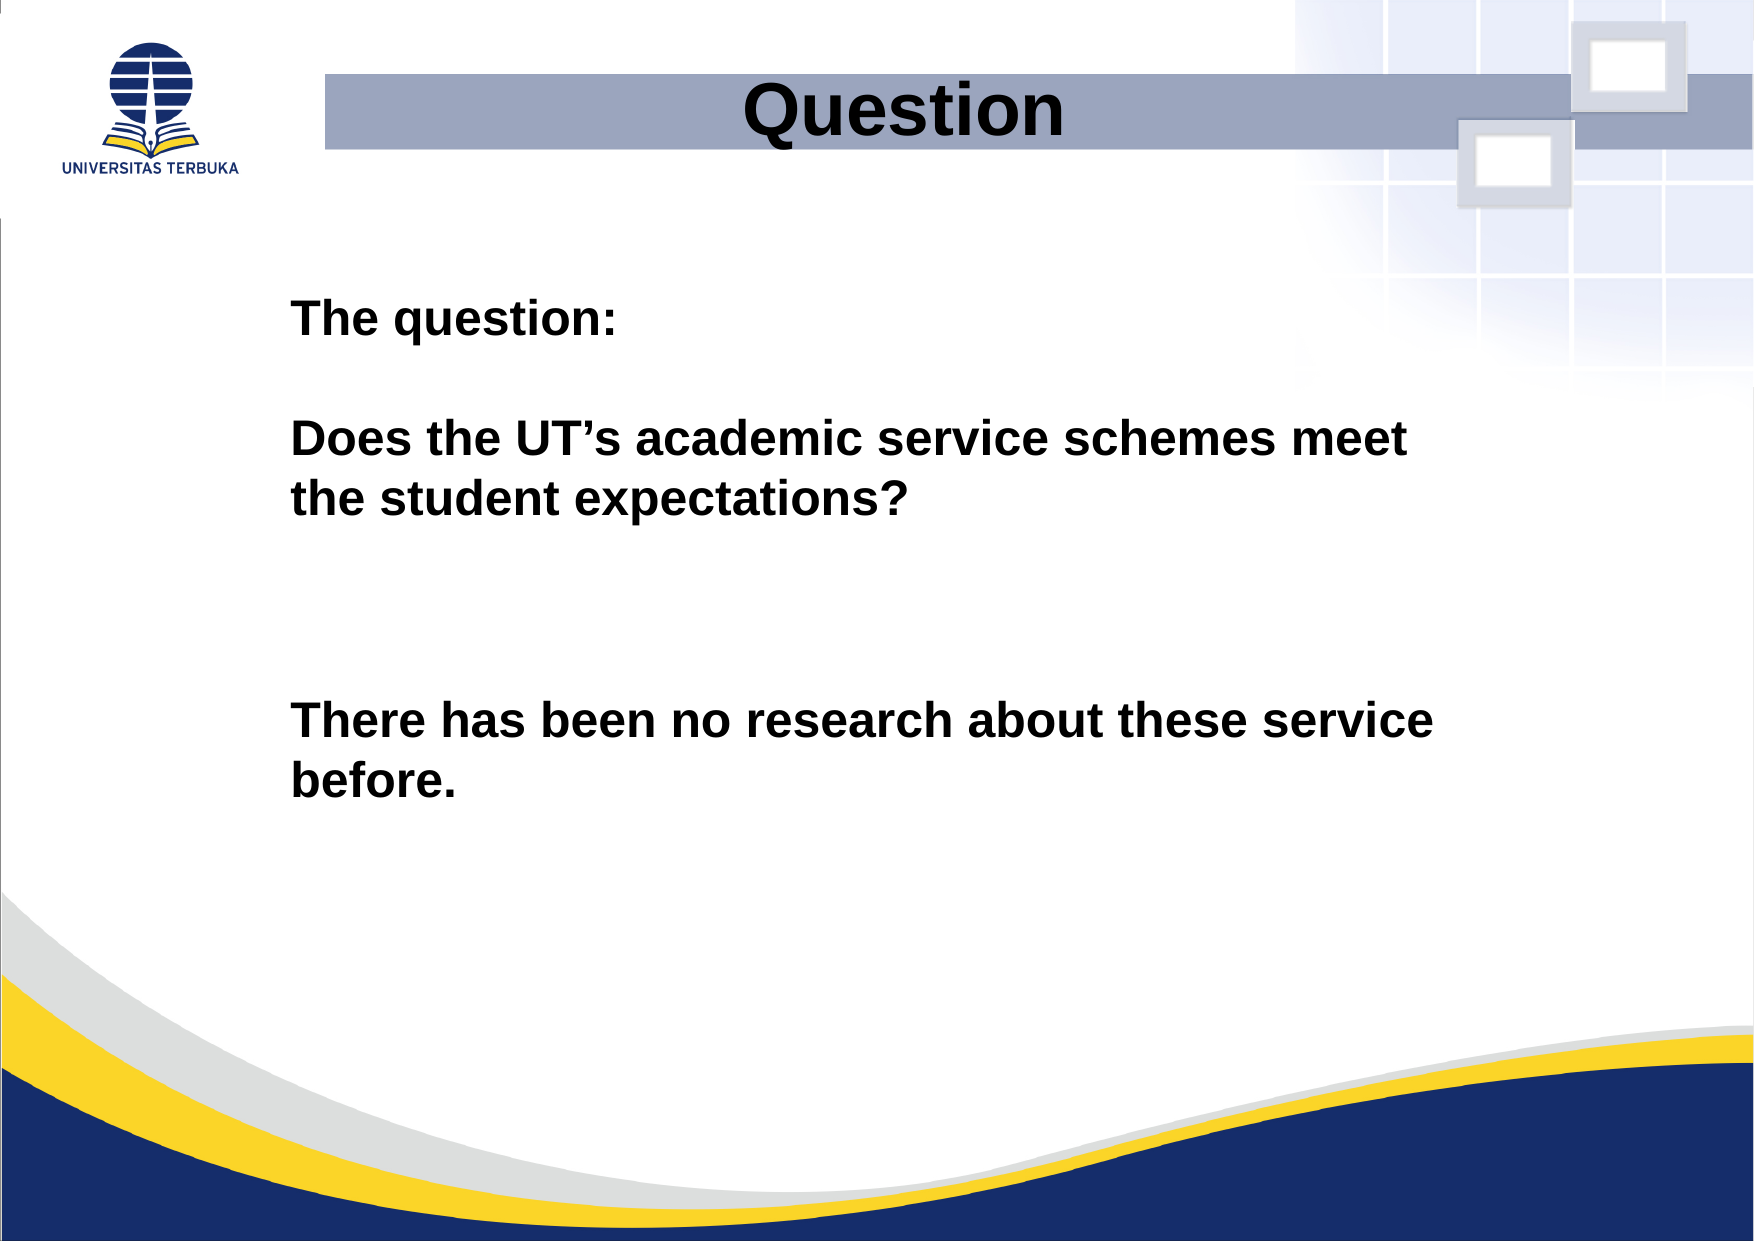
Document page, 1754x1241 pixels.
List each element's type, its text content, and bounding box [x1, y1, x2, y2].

text_box Question [727, 53, 1083, 158]
text_box The question: Does the UT’s academic service schemes meet the student expectations? [275, 277, 1509, 593]
picture [0, 0, 1754, 1241]
text_box There has been no research about these service before. [275, 680, 1459, 816]
